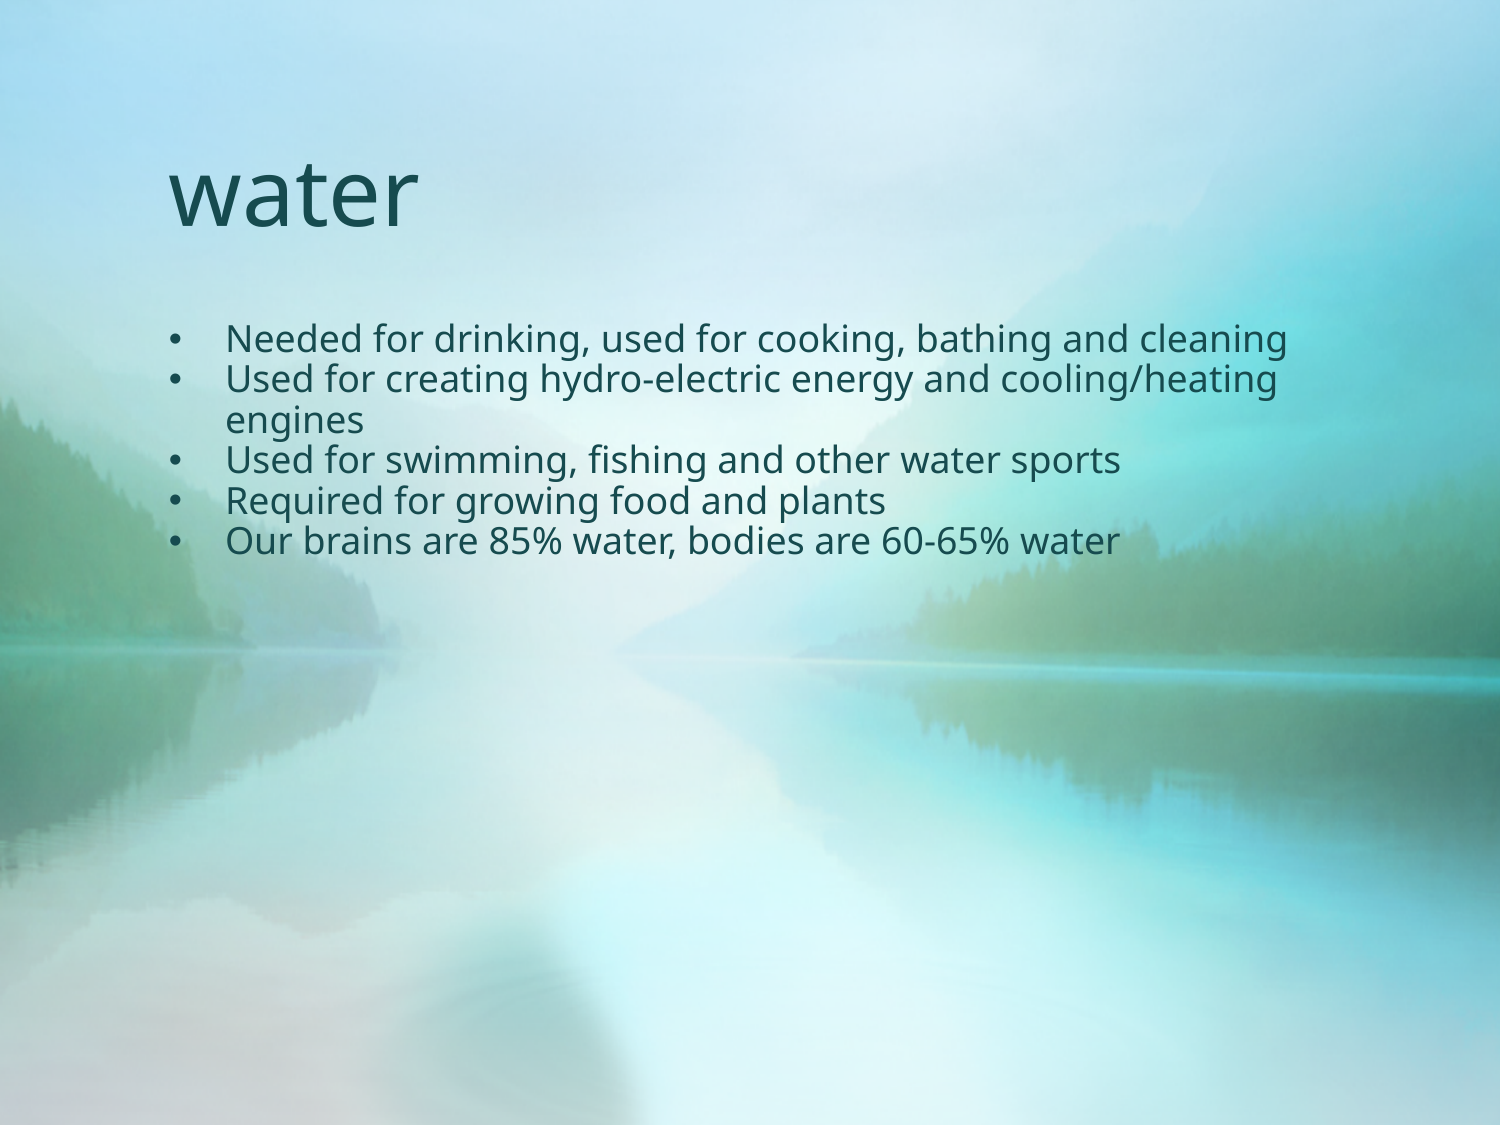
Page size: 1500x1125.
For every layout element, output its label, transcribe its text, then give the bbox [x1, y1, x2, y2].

title water [153, 62, 1195, 254]
subtitle Needed for drinking, used for cooking, bathing and cleaning Used for creating hydro-electric energy and cooling/heating engines Used for swimming, fishing and other water sports Required for growing food and plants Our brains are 85% water, bodies are 60-65% water [153, 312, 1381, 613]
picture [0, 0, 1500, 1125]
